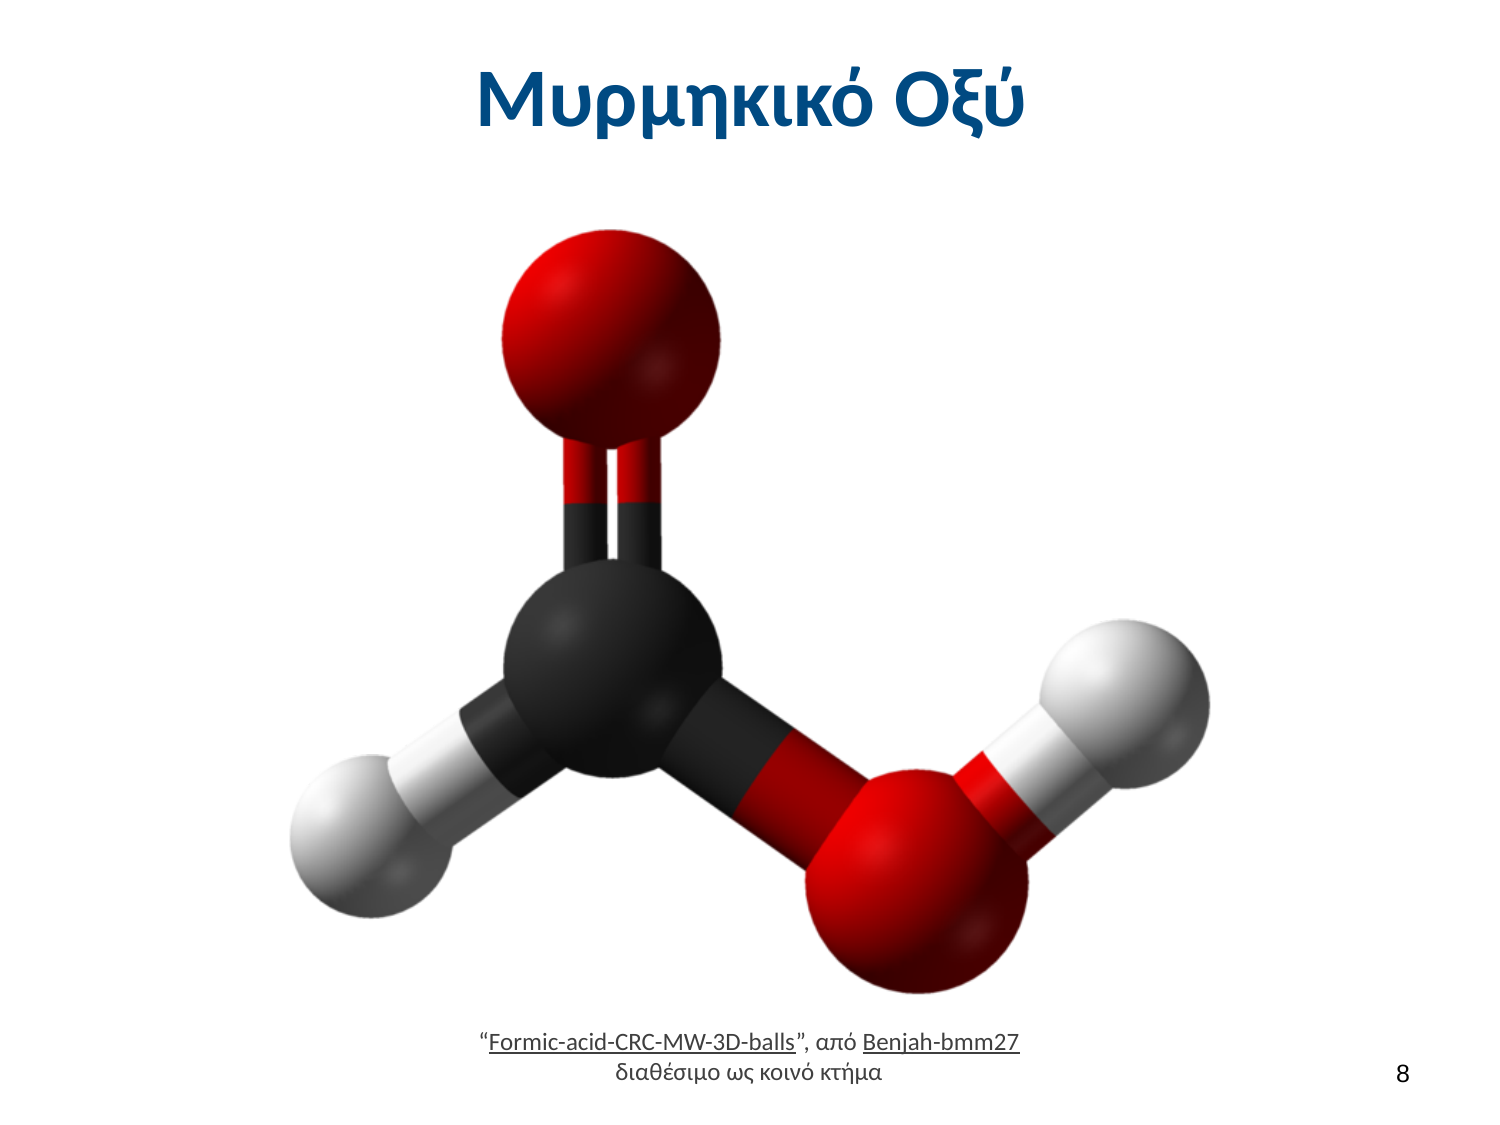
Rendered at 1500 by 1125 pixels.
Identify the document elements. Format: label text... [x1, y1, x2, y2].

picture [243, 184, 1257, 1040]
slide_number 7 [1074, 1042, 1425, 1103]
text_box “Formic-acid-CRC-MW-3D-balls”, από Benjah-bmm27 διαθέσιμo ως κοινό κτήμα [453, 1049, 1045, 1093]
title Μυρμηκικό Οξύ [76, 19, 1427, 169]
